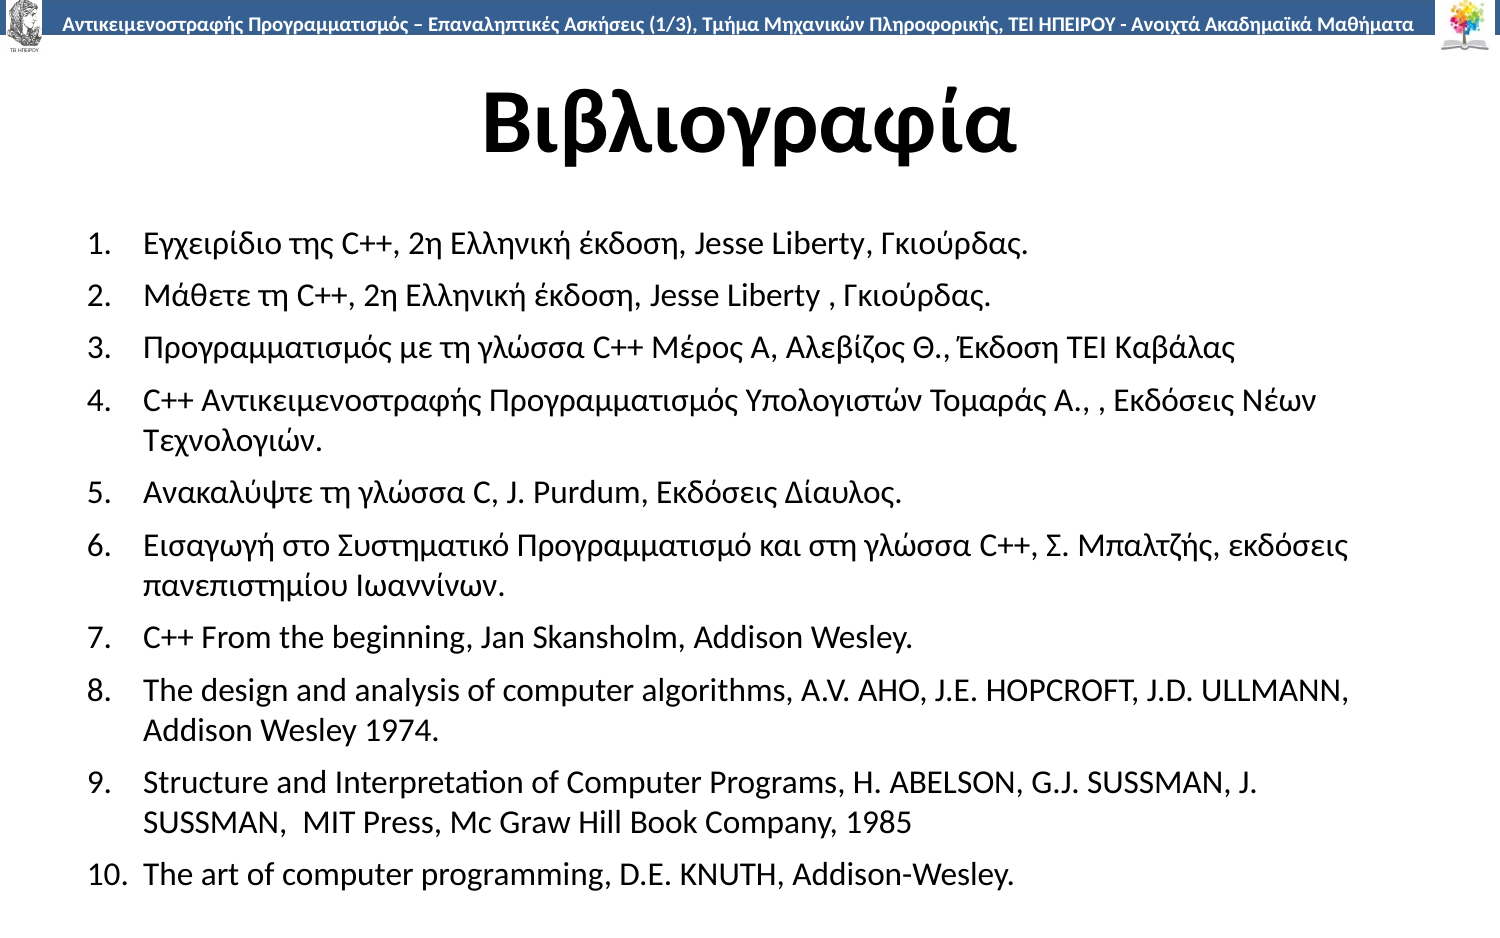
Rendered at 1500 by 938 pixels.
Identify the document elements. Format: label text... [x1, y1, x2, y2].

picture [1435, 0, 1495, 52]
list Εγχειρίδιο της C++, 2η Ελληνική έκδοση, Jesse Liberty, Γκιούρδας. Μάθετε τη C++, 2η Ελληνική έκδοση, Jesse Liberty , Γκιούρδας. Προγραμματισμός με τη γλώσσα C++ Μέρος Α, Αλεβίζος Θ., Έκδοση ΤΕΙ Καβάλας C++ Αντικειμενοστραφής Προγραμματισμός Υπολογιστών Τομαράς Α., , Εκδόσεις Νέων Τεχνολογιών. Ανακαλύψτε τη γλώσσα C, J. Purdum, Εκδόσεις Δίαυλος. Εισαγωγή στο Συστηματικό Προγραμματισμό και στη γλώσσα C++, Σ. Μπαλτζής, εκδόσεις πανεπιστημίου Ιωαννίνων. C++ From the beginning, Jan Skansholm, Addison Wesley. The design and analysis of computer algorithms, A.V. AHO, J.E. HOPCROFT, J.D. ULLMANN, Addison Wesley 1974. Structure and Interpretation of Computer Programs, H. ABELSON, G.J. SUSSMAN, J. SUSSMAN, MIT Press, Mc Graw Hill Book Company, 1985 The art of computer programming, D.E. KNUTH, Addison-Wesley. [71, 213, 1424, 846]
picture [6, 0, 42, 54]
title Βιβλιογραφία [75, 37, 1425, 194]
